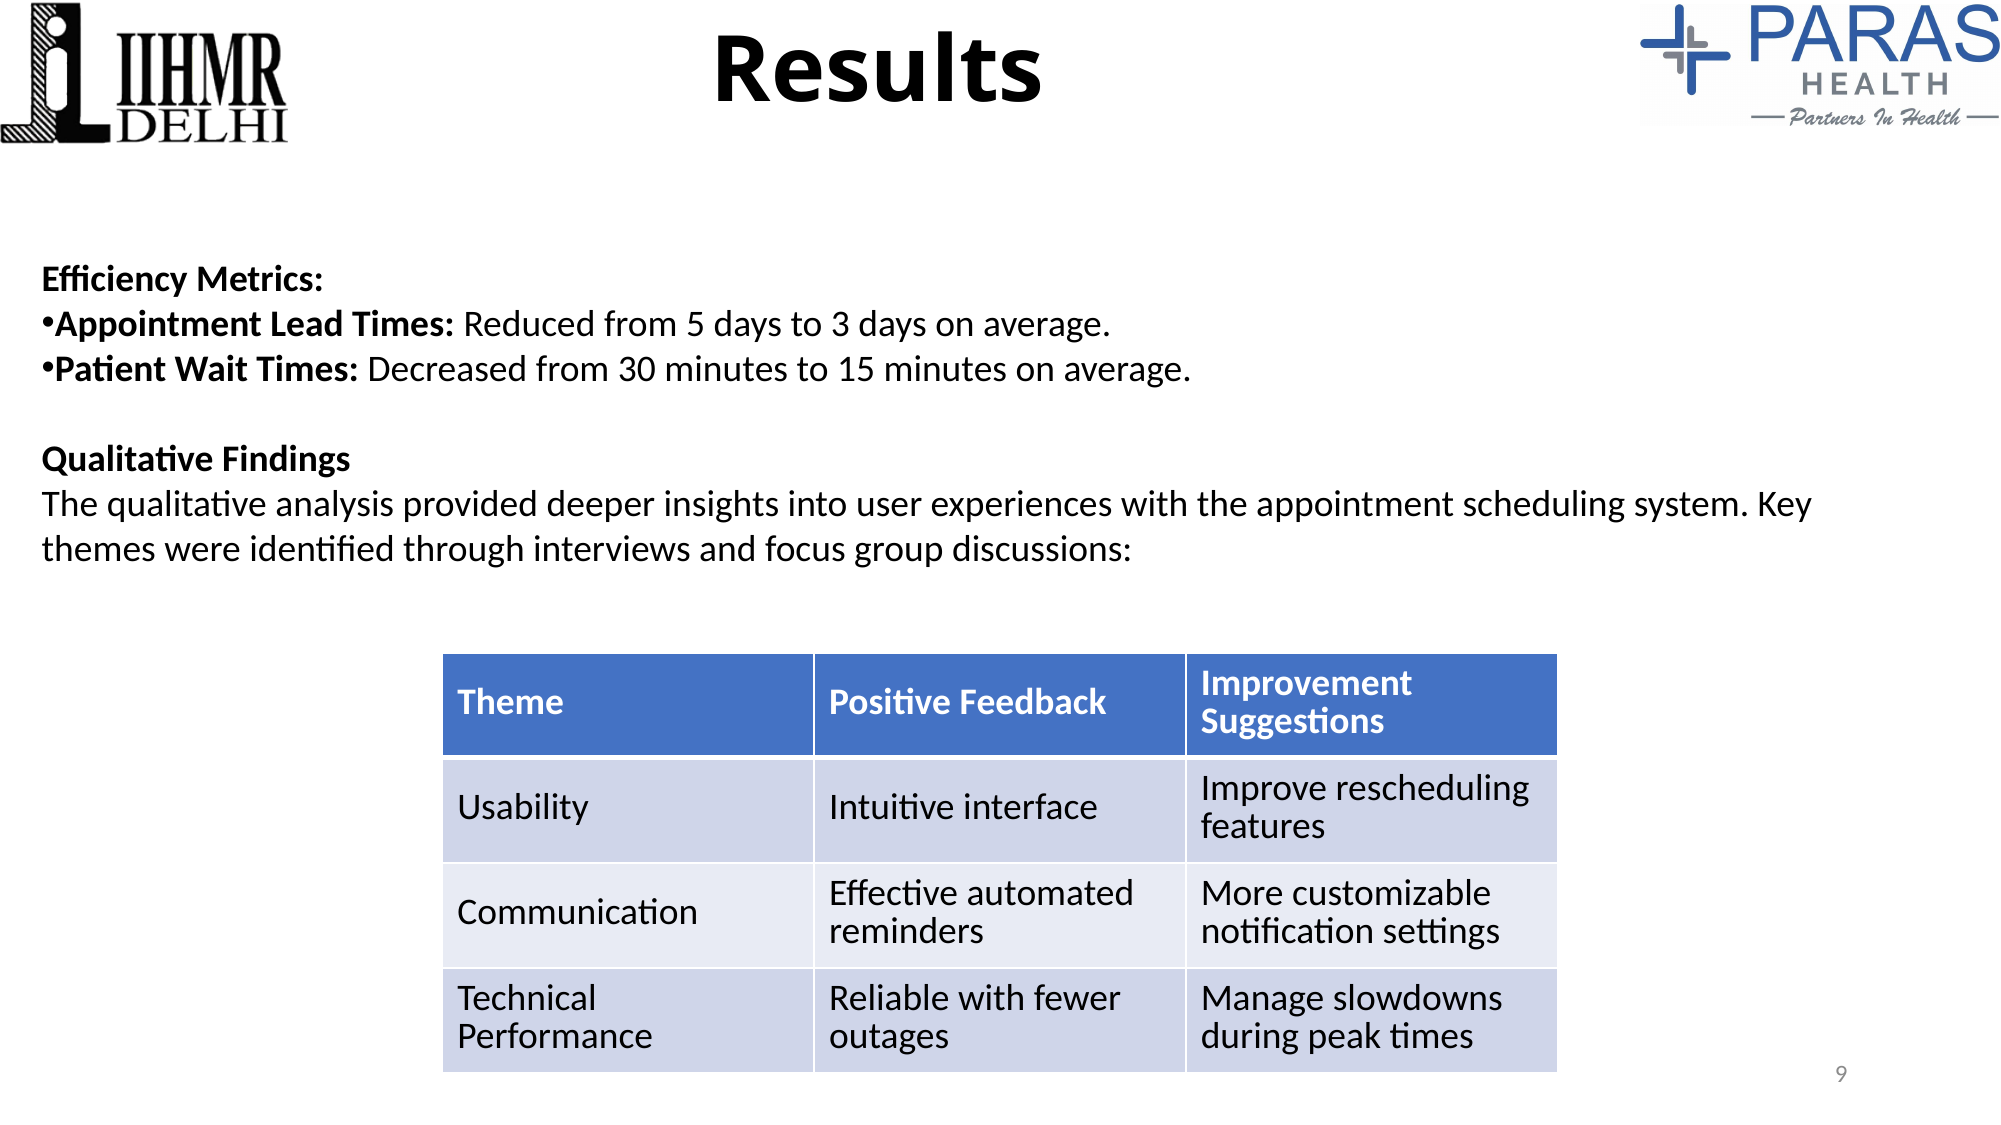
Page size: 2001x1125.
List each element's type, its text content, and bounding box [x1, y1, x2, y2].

picture [1640, 4, 2000, 126]
title Results [27, 0, 1752, 181]
table_cell Usability [443, 760, 813, 862]
table_header Improvement Suggestions [1187, 654, 1557, 755]
slide_number 9 [1412, 1042, 1863, 1103]
table_cell Communication [443, 864, 813, 967]
table_cell Intuitive interface [815, 760, 1185, 862]
table_cell Improve rescheduling features [1187, 760, 1557, 862]
table_cell Reliable with fewer outages [815, 969, 1185, 1072]
table_cell Technical Performance [443, 969, 813, 1072]
picture [0, 0, 306, 144]
table_cell Manage slowdowns during peak times [1187, 969, 1557, 1072]
table_header Positive Feedback [815, 654, 1185, 755]
table_header Theme [443, 654, 813, 755]
table_cell Effective automated reminders [815, 864, 1185, 967]
table_cell More customizable notification settings [1187, 864, 1557, 967]
text_box Efficiency Metrics: Appointment Lead Times: Reduced from 5 days to 3 days on average. Patient Wait Times: Decreased from 30 minutes to 15 minutes on average. Qualitative Findings The qualitative analysis provided deeper insights into user experiences with the appointment scheduling system. Key themes were identified through interviews and focus group discussions: [26, 246, 1937, 712]
